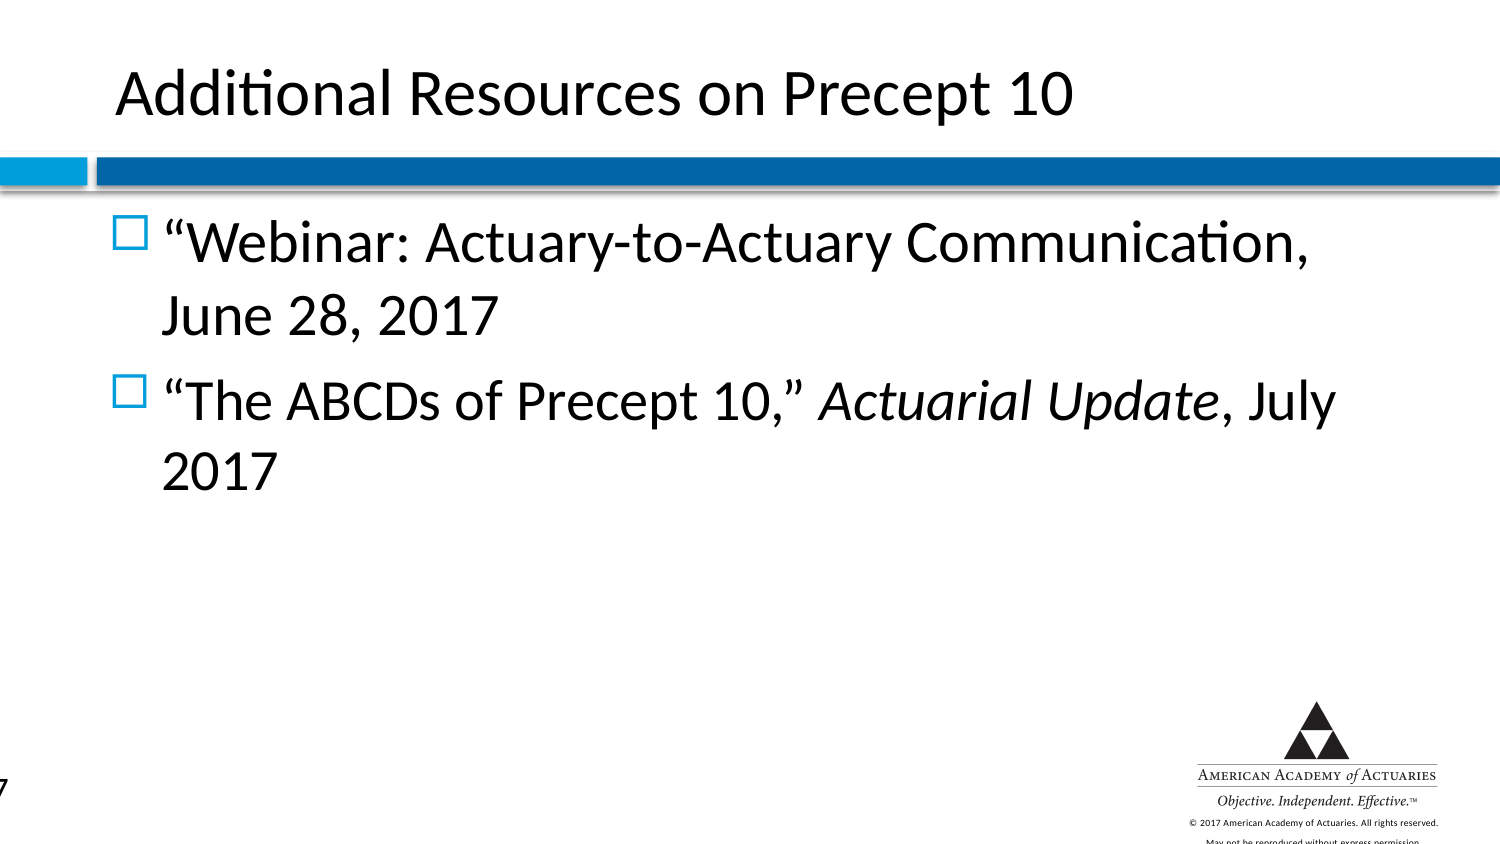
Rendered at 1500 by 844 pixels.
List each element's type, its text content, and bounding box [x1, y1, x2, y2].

list “Webinar: Actuary-to-Actuary Communication, June 28, 2017 “The ABCDs of Precept 10,” Actuarial Update, July 2017 [93, 195, 1397, 806]
title Additional Resources on Precept 10 [100, 28, 1438, 150]
